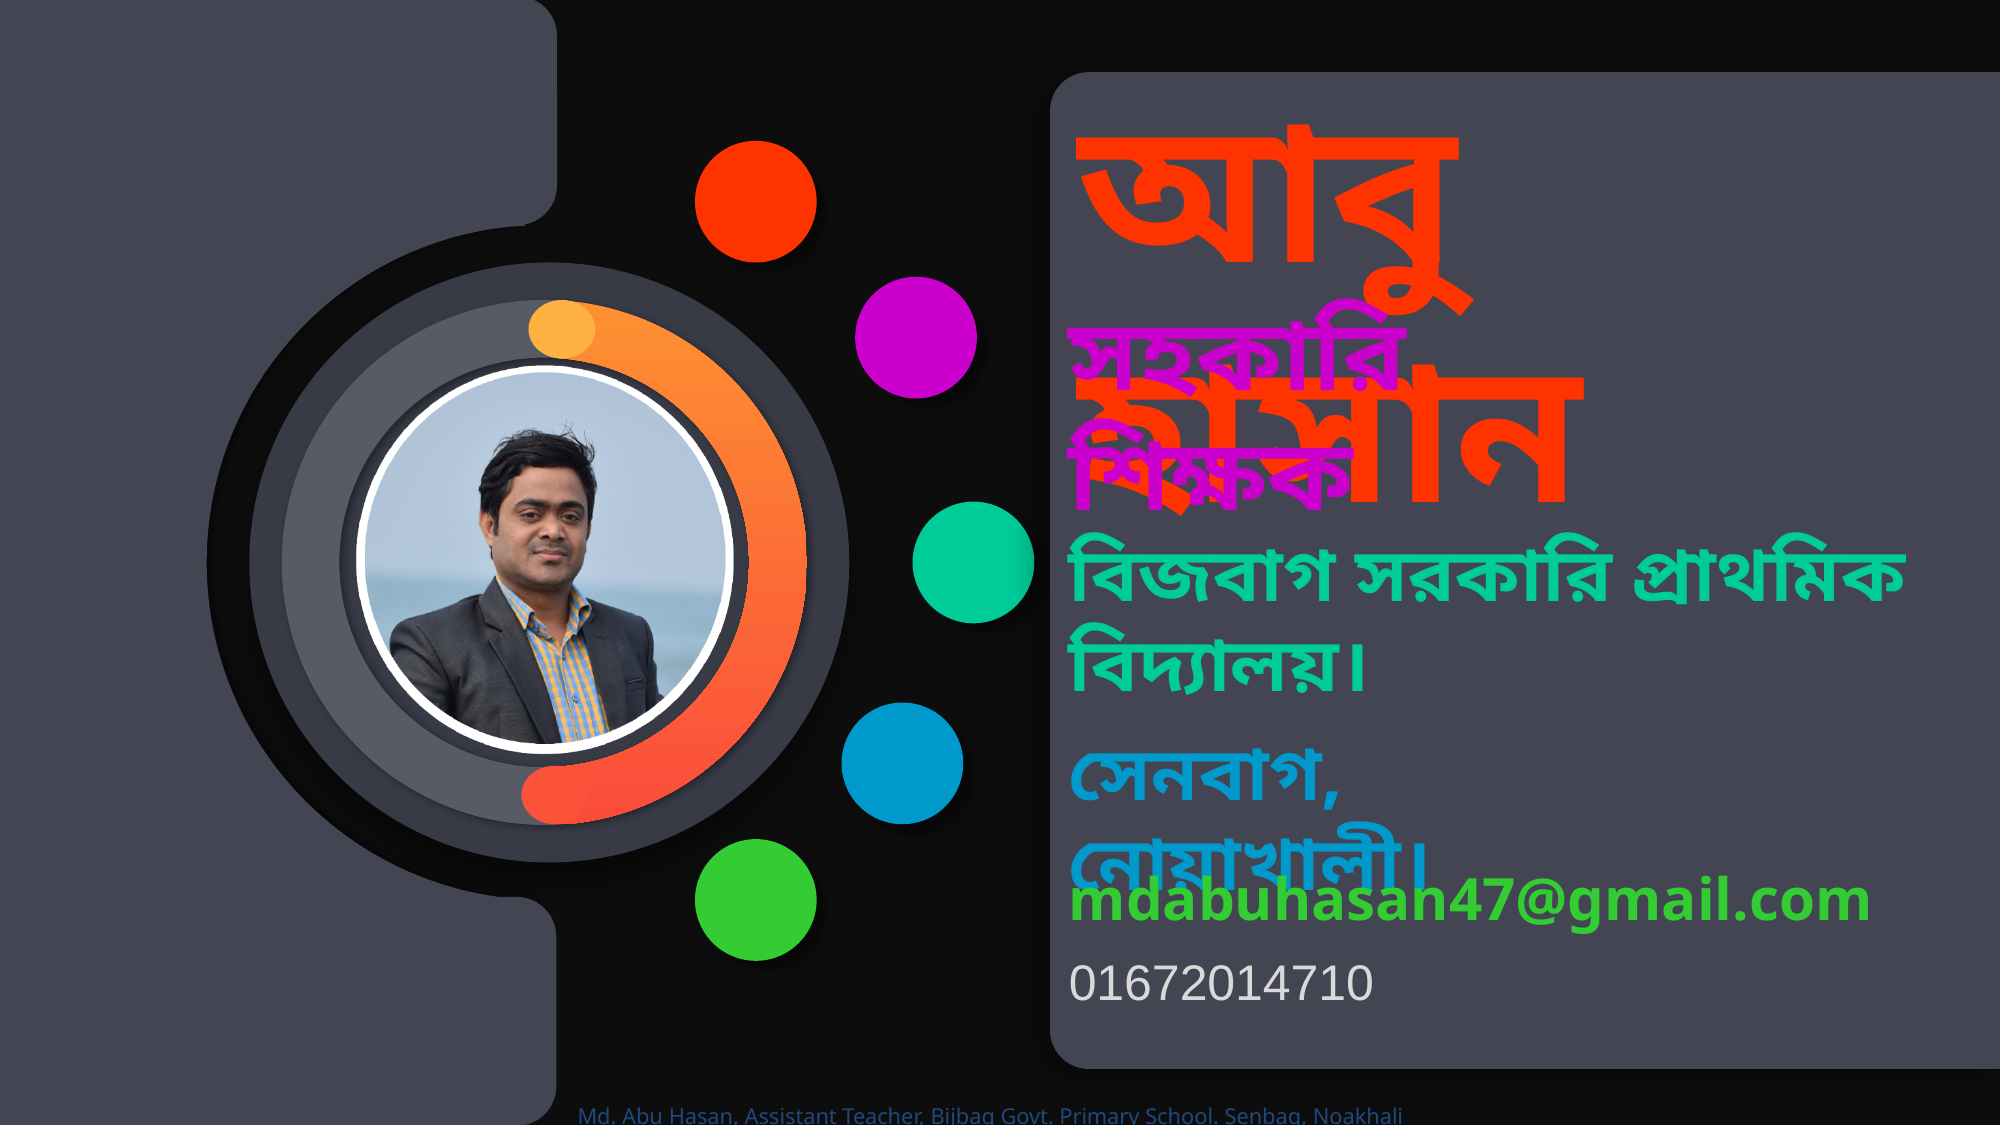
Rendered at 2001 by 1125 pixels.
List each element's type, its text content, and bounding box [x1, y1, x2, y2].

text_box [559, 260, 696, 298]
text_box বিজবাগ সরকারি প্রাথমিক বিদ্যালয়। [1054, 518, 1958, 714]
text_box সহকারি শিক্ষক [1054, 283, 1671, 518]
text_box [692, 138, 819, 265]
text_box [839, 700, 966, 827]
text_box [1047, 69, 2000, 1072]
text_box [0, 0, 556, 1125]
text_box [812, 413, 852, 712]
text_box [716, 838, 819, 963]
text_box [1053, 854, 1913, 1068]
text_box [853, 274, 979, 401]
picture [329, 301, 766, 940]
text_box আবু হাসান [1063, 55, 1894, 518]
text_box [562, 299, 808, 825]
text_box সেনবাগ, নোয়াখালী। [1054, 718, 1647, 853]
text_box [910, 499, 1016, 626]
